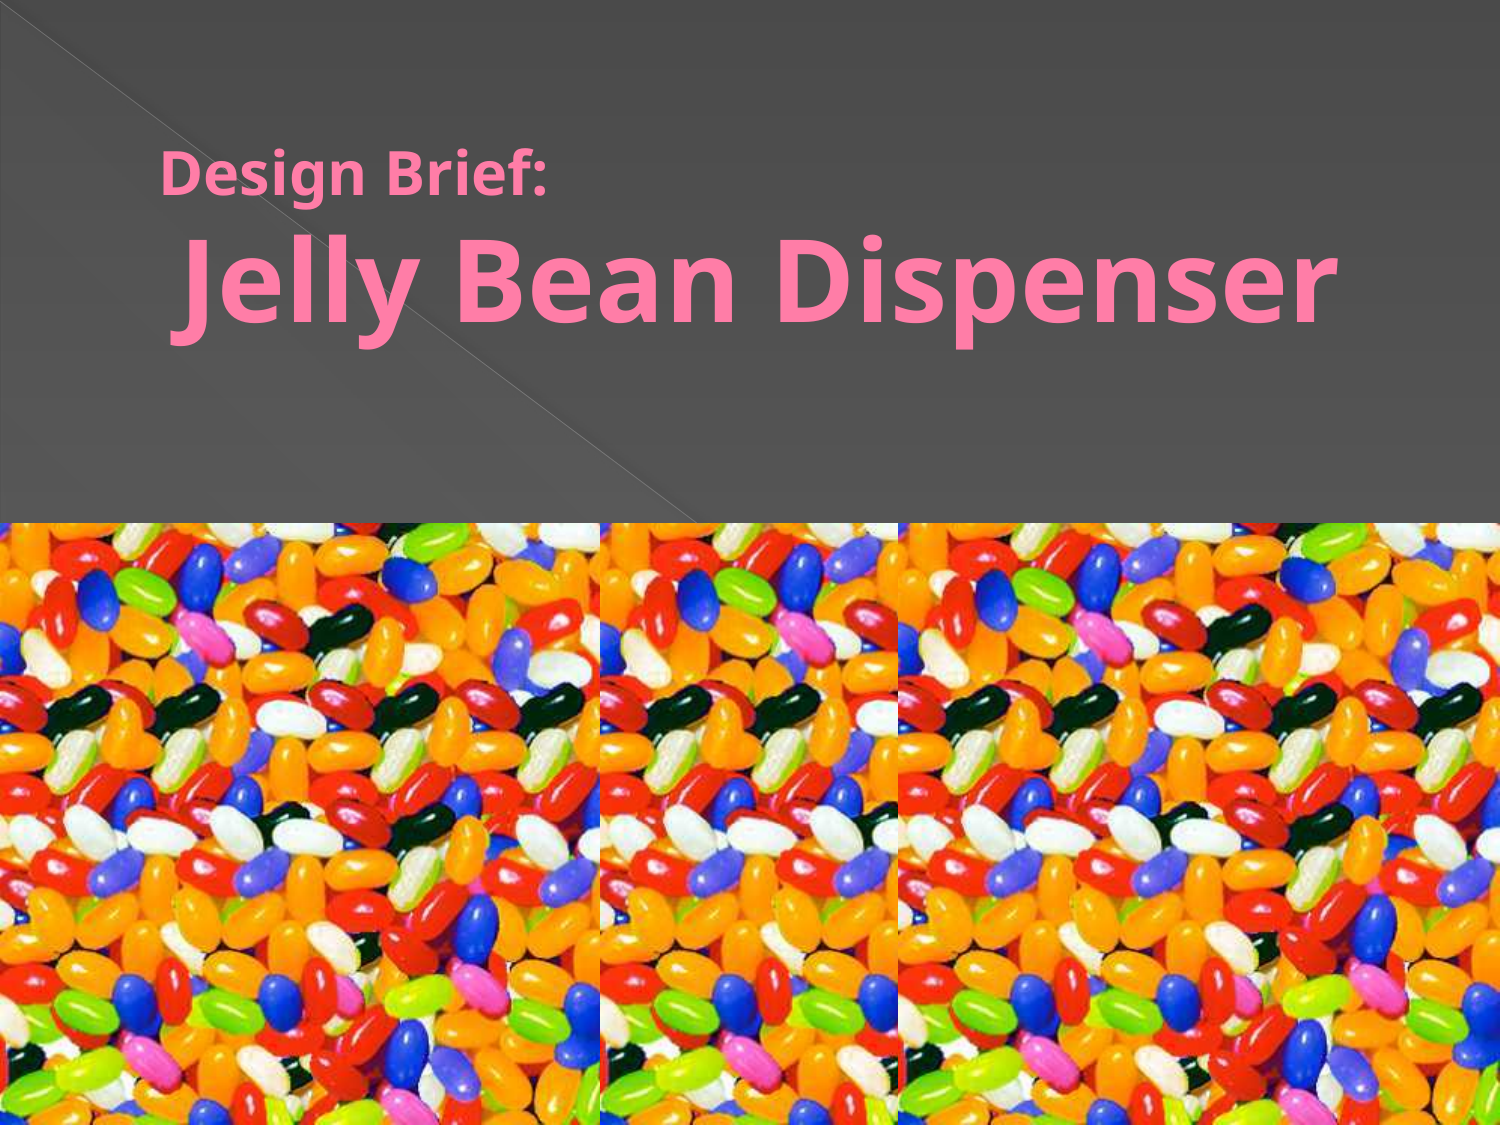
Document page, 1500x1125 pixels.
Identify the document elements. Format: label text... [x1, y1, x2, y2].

picture [0, 523, 1500, 1125]
title Design Brief: Jelly Bean Dispenser [62, 125, 1413, 355]
